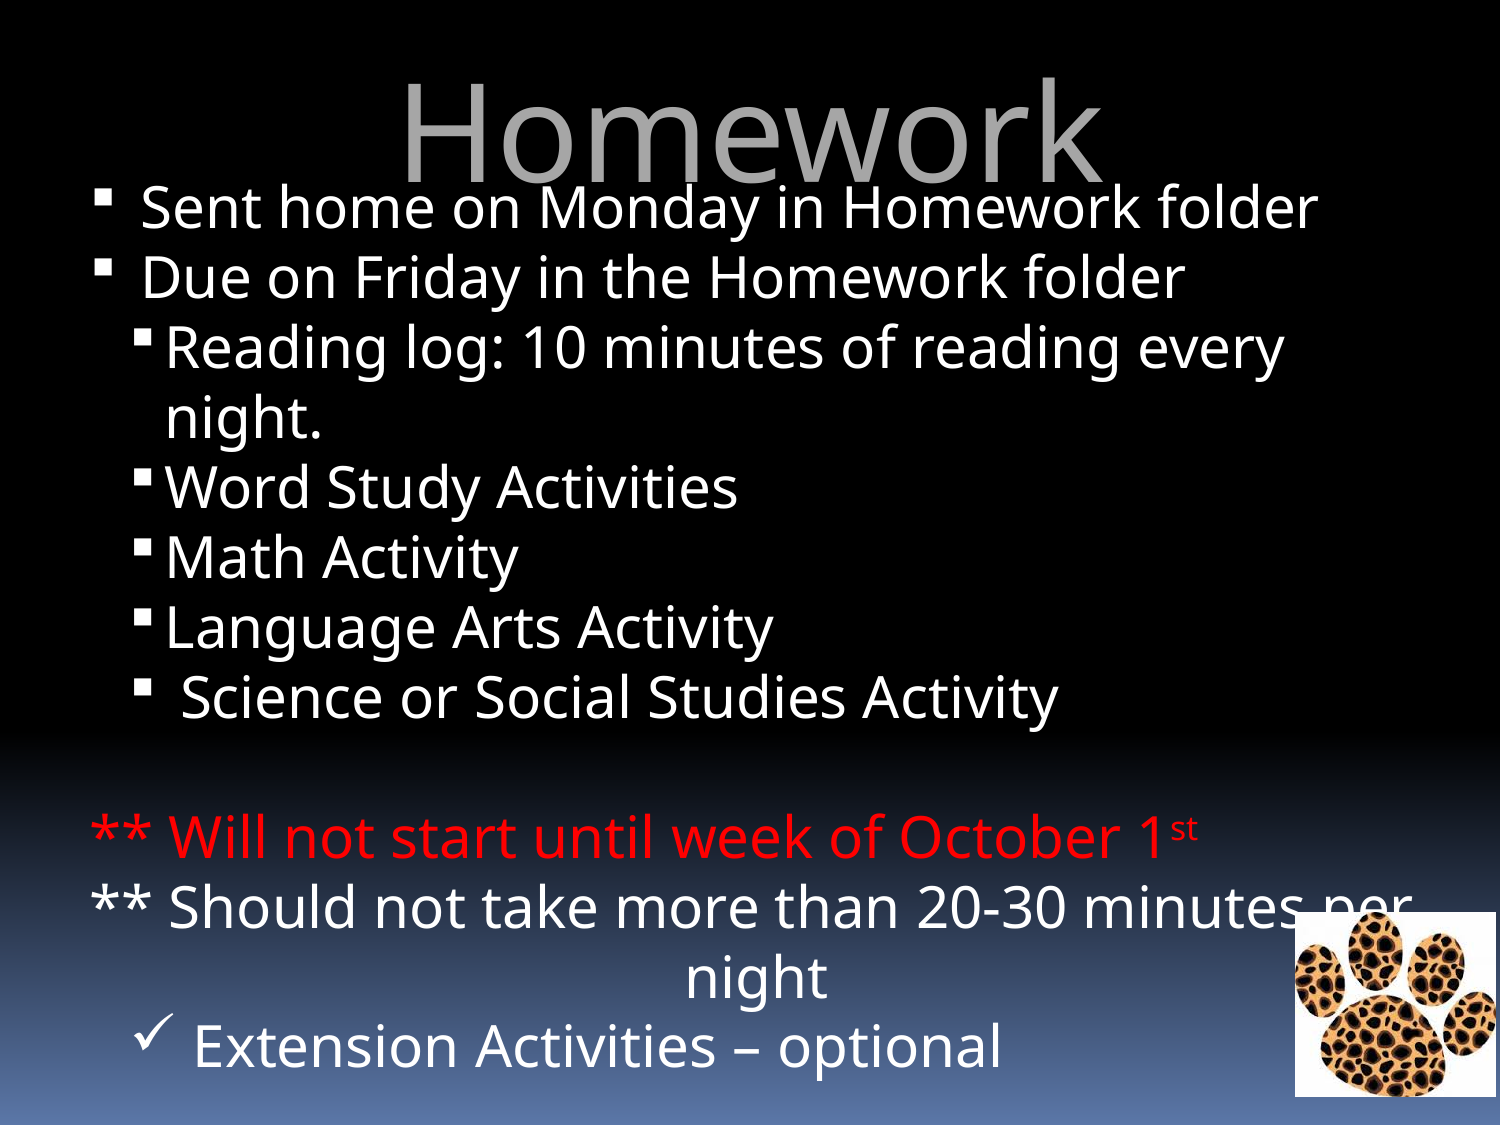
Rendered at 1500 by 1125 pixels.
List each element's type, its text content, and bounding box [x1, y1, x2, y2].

picture [1294, 911, 1496, 1098]
text_box Homework [0, 37, 1500, 218]
text_box Sent home on Monday in Homework folder Due on Friday in the Homework folder Reading log: 10 minutes of reading every night. Word Study Activities Math Activity Language Arts Activity Science or Social Studies Activity ** Will not start until week of October 1st ** Should not take more than 20-30 minutes per night Extension Activities – optional [75, 162, 1450, 1125]
